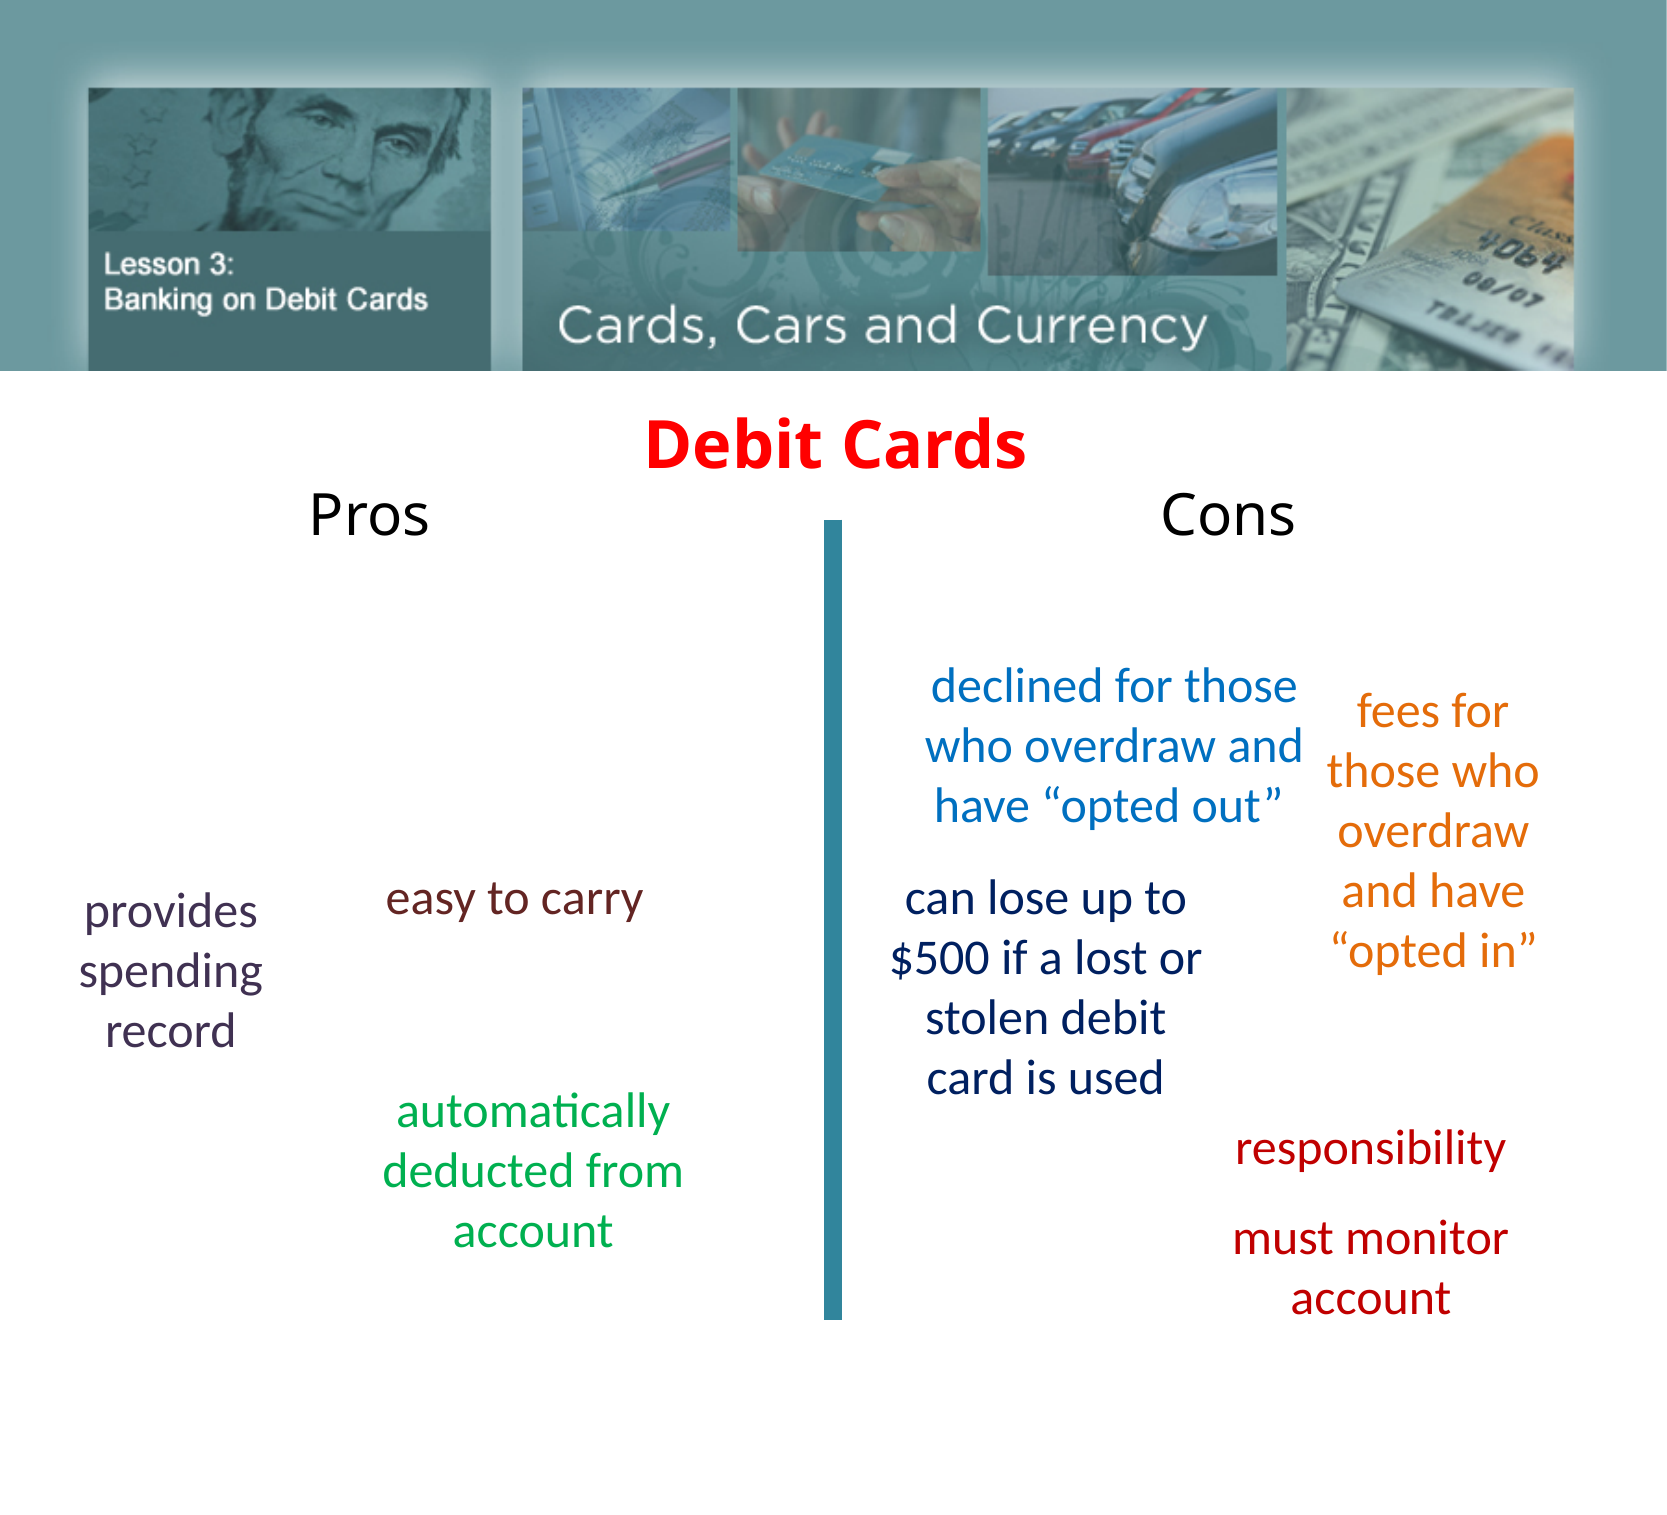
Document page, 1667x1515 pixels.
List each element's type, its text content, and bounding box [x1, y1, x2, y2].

text_box provides spending record [33, 869, 309, 1065]
text_box can lose up to $500 if a lost or stolen debit card is used [870, 857, 1221, 918]
text_box Cons [1145, 469, 1421, 555]
text_box can lose up to $500 if a lost or stolen debit card is used [870, 927, 1221, 1112]
text_box easy to carry [370, 857, 784, 932]
text_box fees for those who overdraw and have “opted in” [1295, 669, 1571, 985]
picture [0, 0, 1667, 372]
text_box automatically deducted from account [345, 1069, 721, 1265]
text_box declined for those who overdraw and have “opted out” [895, 644, 1334, 840]
text_box responsibility must monitor account [1195, 1107, 1546, 1332]
text_box Pros [294, 469, 474, 555]
text_box Debit Cards [628, 394, 1044, 490]
